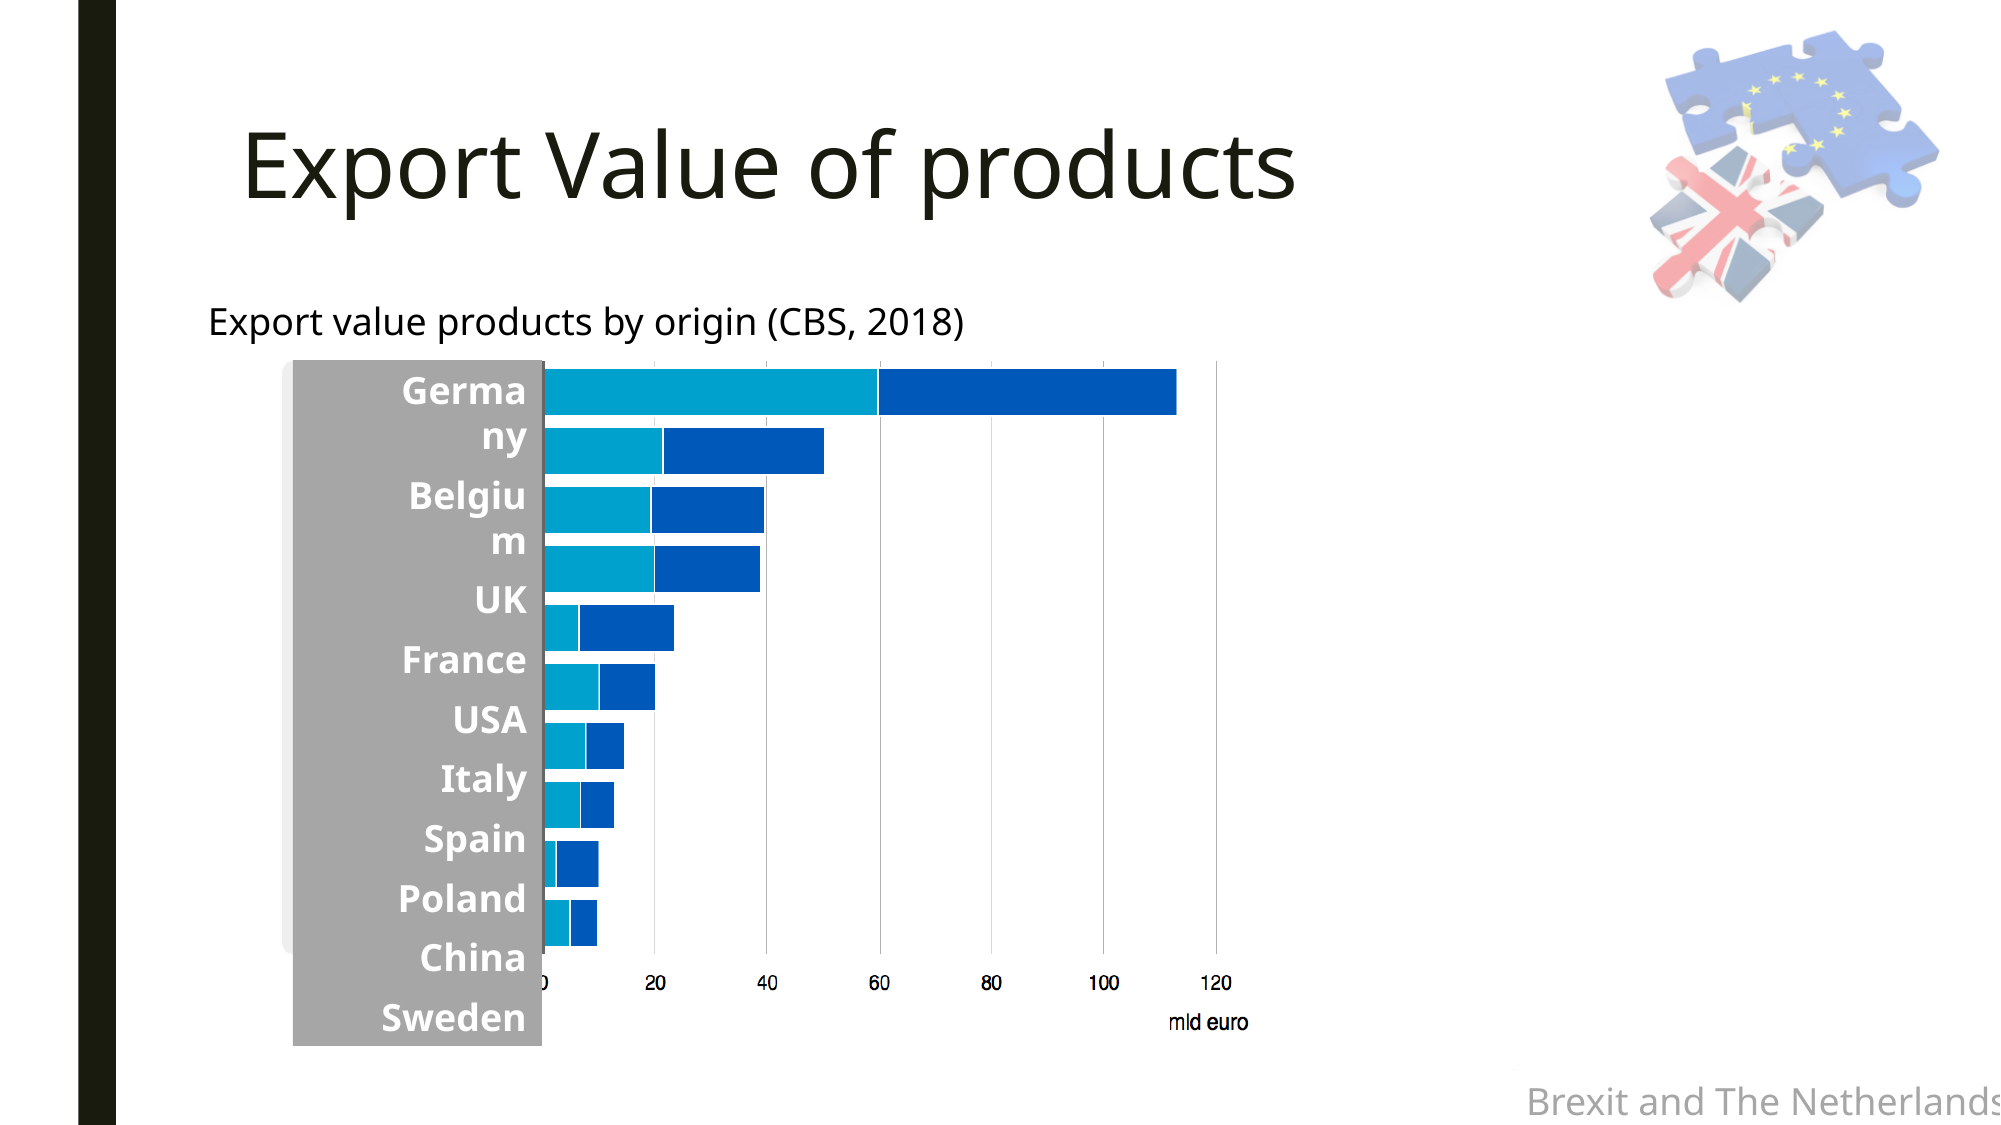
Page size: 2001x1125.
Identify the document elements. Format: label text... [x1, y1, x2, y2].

picture [261, 290, 1260, 1045]
text_box Brexit and The Netherlands [1511, 1070, 2000, 1125]
title Export Value of products [225, 112, 1800, 357]
text_box Export value products by origin (CBS, 2018) [193, 290, 261, 351]
picture [1593, 0, 2000, 322]
